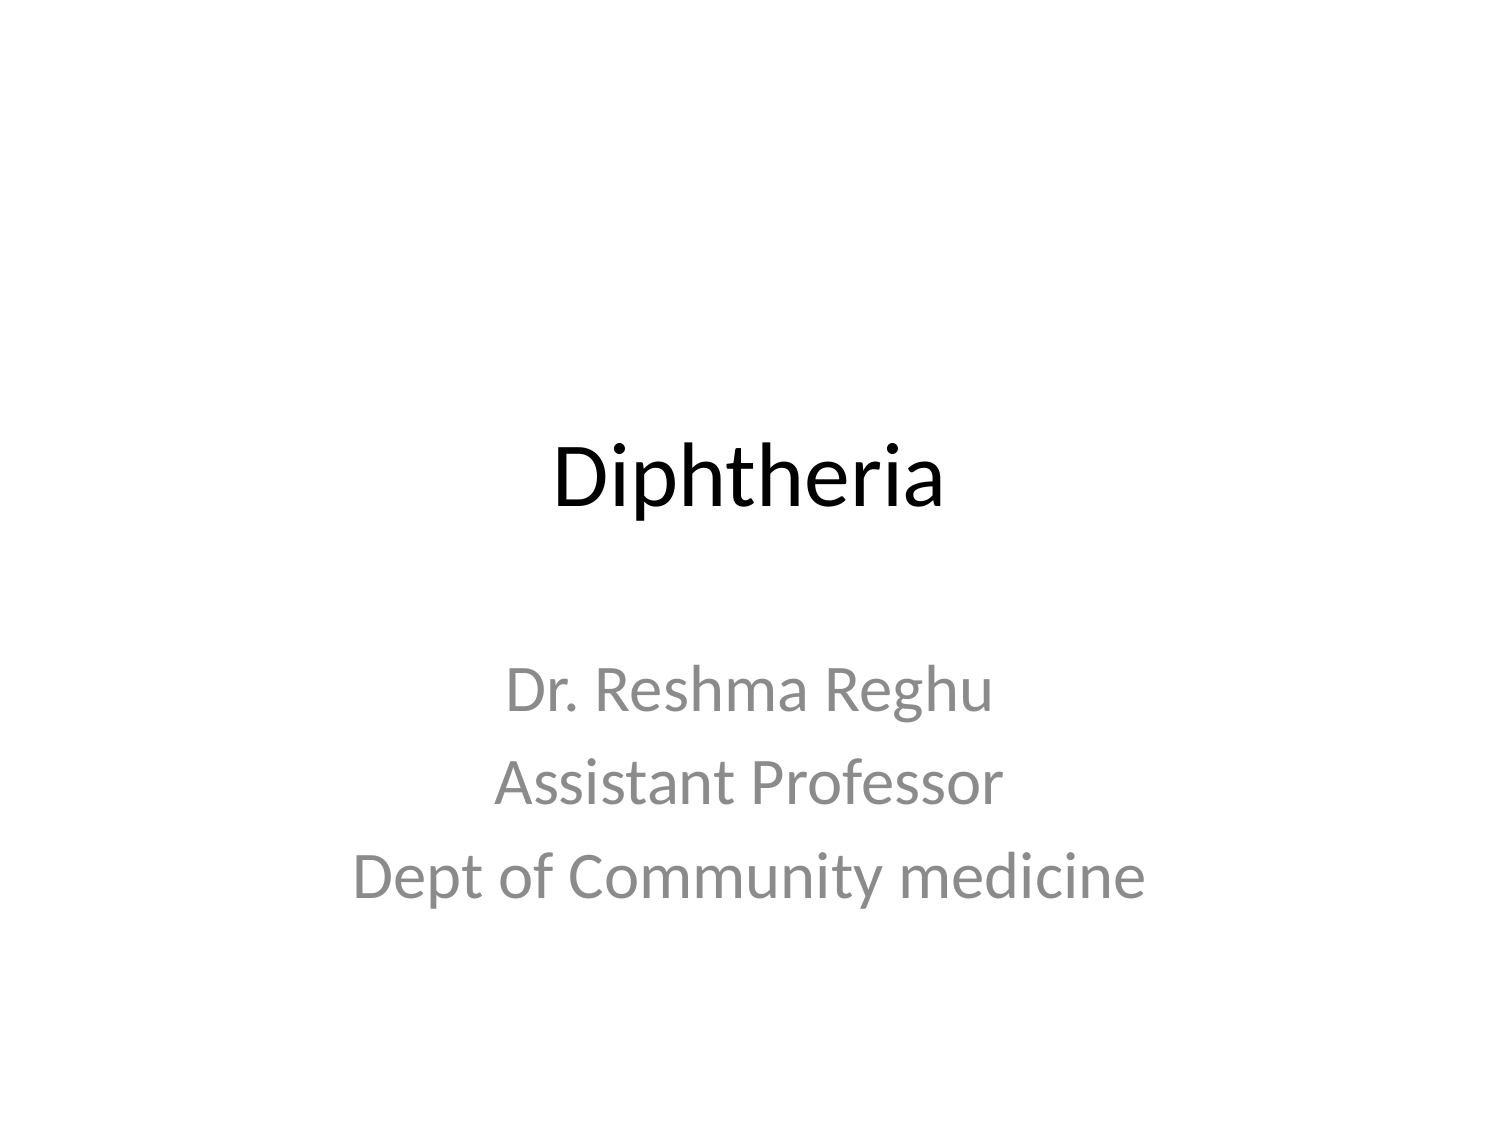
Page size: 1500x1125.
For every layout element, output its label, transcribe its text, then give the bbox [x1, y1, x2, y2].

title Diphtheria [112, 349, 1388, 591]
subtitle Dr. Reshma Reghu Assistant Professor Dept of Community medicine [225, 637, 1275, 925]
